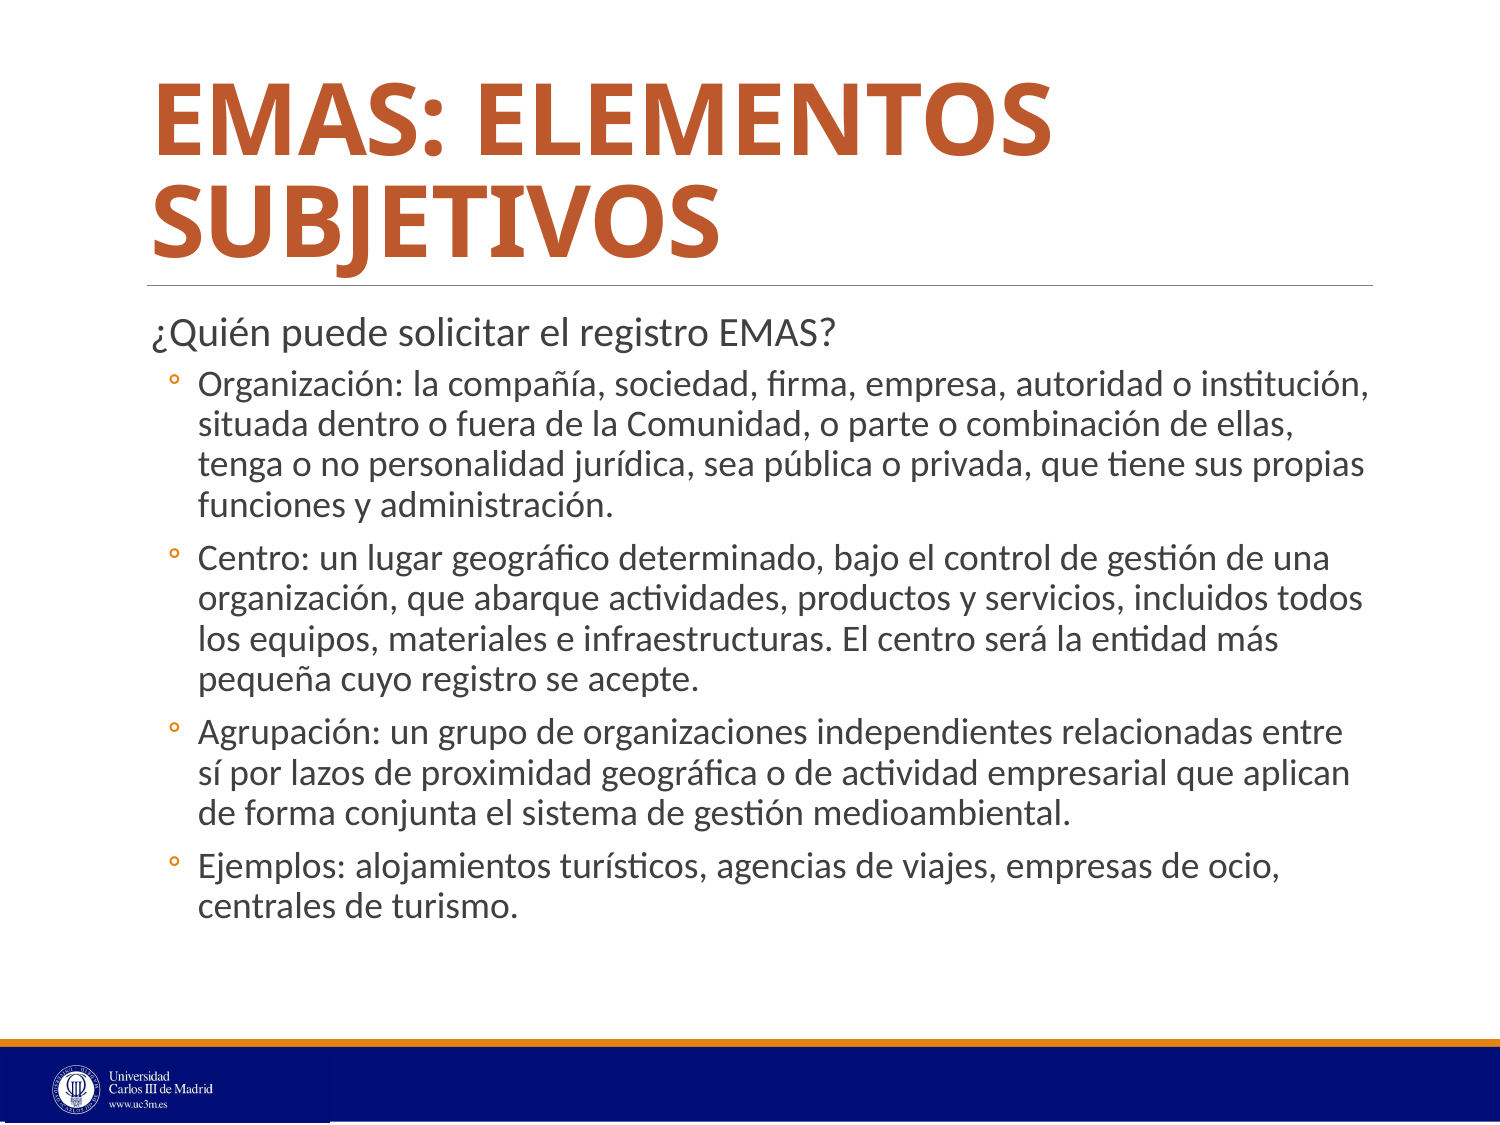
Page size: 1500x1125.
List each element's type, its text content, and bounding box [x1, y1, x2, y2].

list ¿Quién puede solicitar el registro EMAS? Organización: la compañía, sociedad, firma, empresa, autoridad o institución, situada dentro o fuera de la Comunidad, o parte o combinación de ellas, tenga o no personalidad jurídica, sea pública o privada, que tiene sus propias funciones y administración. Centro: un lugar geográfico determinado, bajo el control de gestión de una organización, que abarque actividades, productos y servicios, incluidos todos los equipos, materiales e infraestructuras. El centro será la entidad más pequeña cuyo registro se acepte. Agrupación: un grupo de organizaciones independientes relacionadas entre sí por lazos de proximidad geográfica o de actividad empresarial que aplican de forma conjunta el sistema de gestión medioambiental. Ejemplos: alojamientos turísticos, agencias de viajes, empresas de ocio, centrales de turismo. [135, 302, 1373, 963]
picture [5, 1056, 330, 1123]
title EMAS: ELEMENTOS SUBJETIVOS [135, 47, 1373, 285]
